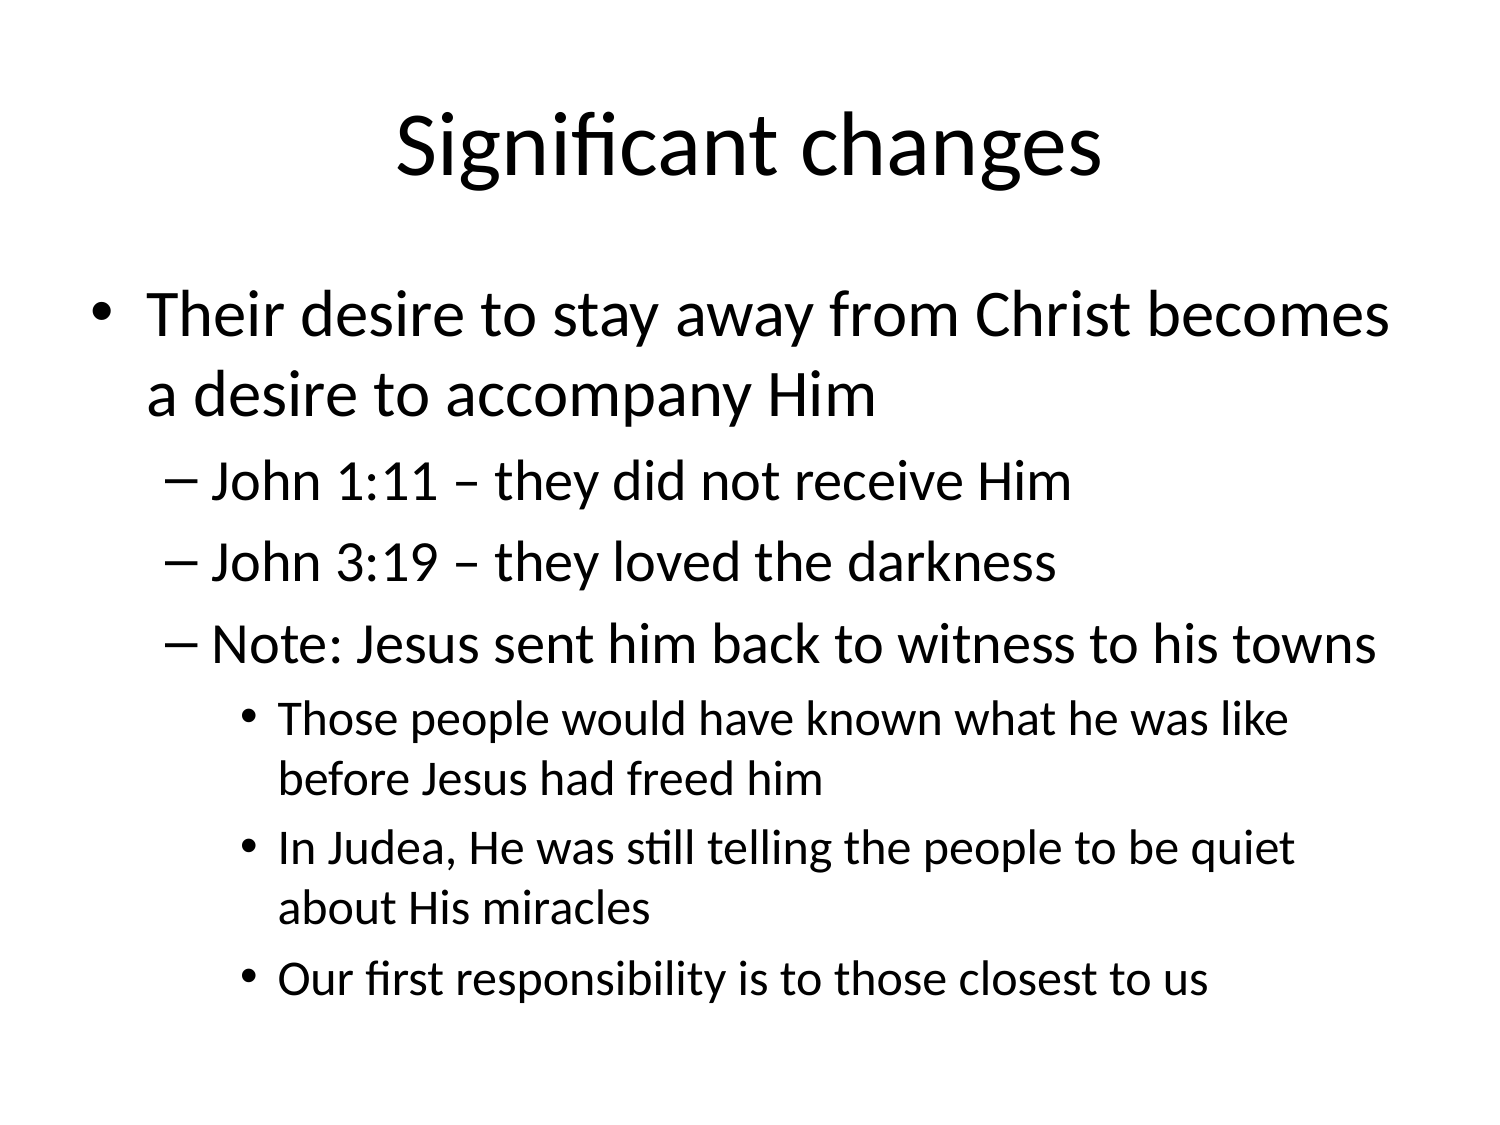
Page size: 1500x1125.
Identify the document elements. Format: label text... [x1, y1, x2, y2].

title Significant changes [75, 45, 1425, 233]
list Their desire to stay away from Christ becomes a desire to accompany Him John 1:11 – they did not receive Him John 3:19 – they loved the darkness Note: Jesus sent him back to witness to his towns Those people would have known what he was like before Jesus had freed him In Judea, He was still telling the people to be quiet about His miracles Our first responsibility is to those closest to us [75, 262, 1425, 1100]
